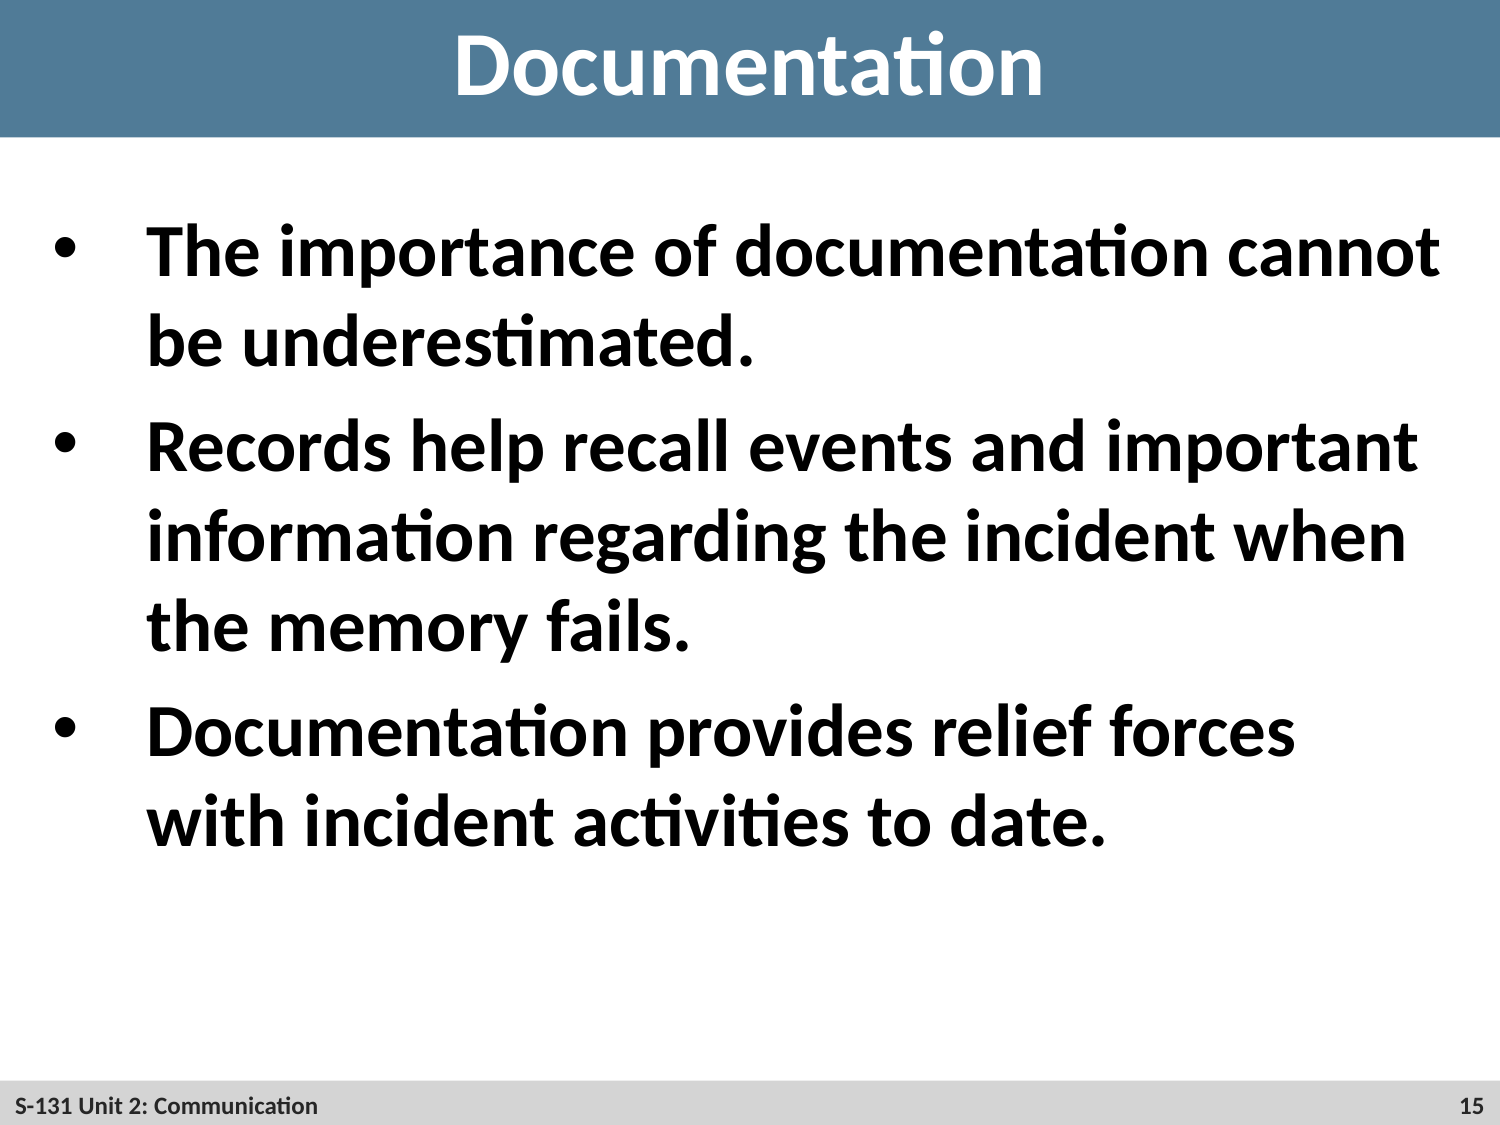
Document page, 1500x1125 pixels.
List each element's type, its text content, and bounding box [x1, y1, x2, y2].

list The importance of documentation cannot be underestimated. Records help recall events and important information regarding the incident when the memory fails. Documentation provides relief forces with incident activities to date. [37, 193, 1463, 1063]
title Documentation [75, 12, 1425, 105]
